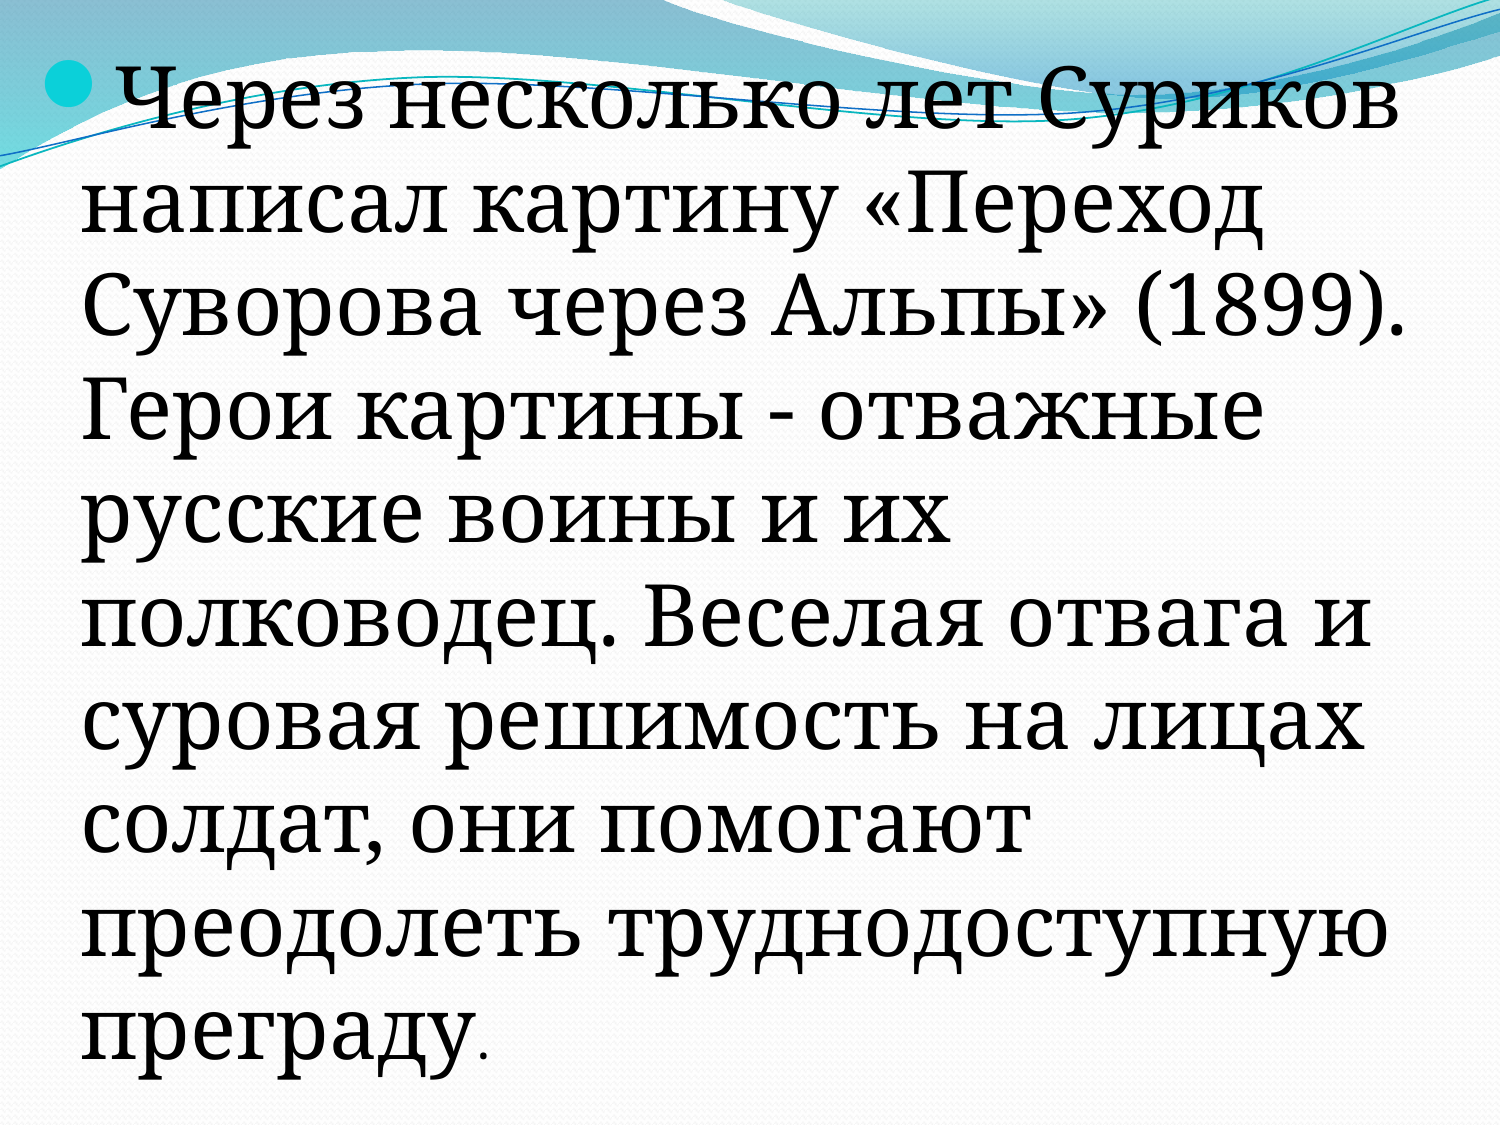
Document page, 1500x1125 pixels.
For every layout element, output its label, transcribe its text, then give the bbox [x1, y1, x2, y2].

list Через несколько лет Суриков написал картину «Переход Суворова через Альпы» (1899). Герои картины - отважные русские воины и их полководец. Веселая отвага и суровая решимость на лицах солдат, они помогают преодолеть труднодоступную преграду. [23, 35, 1465, 1090]
